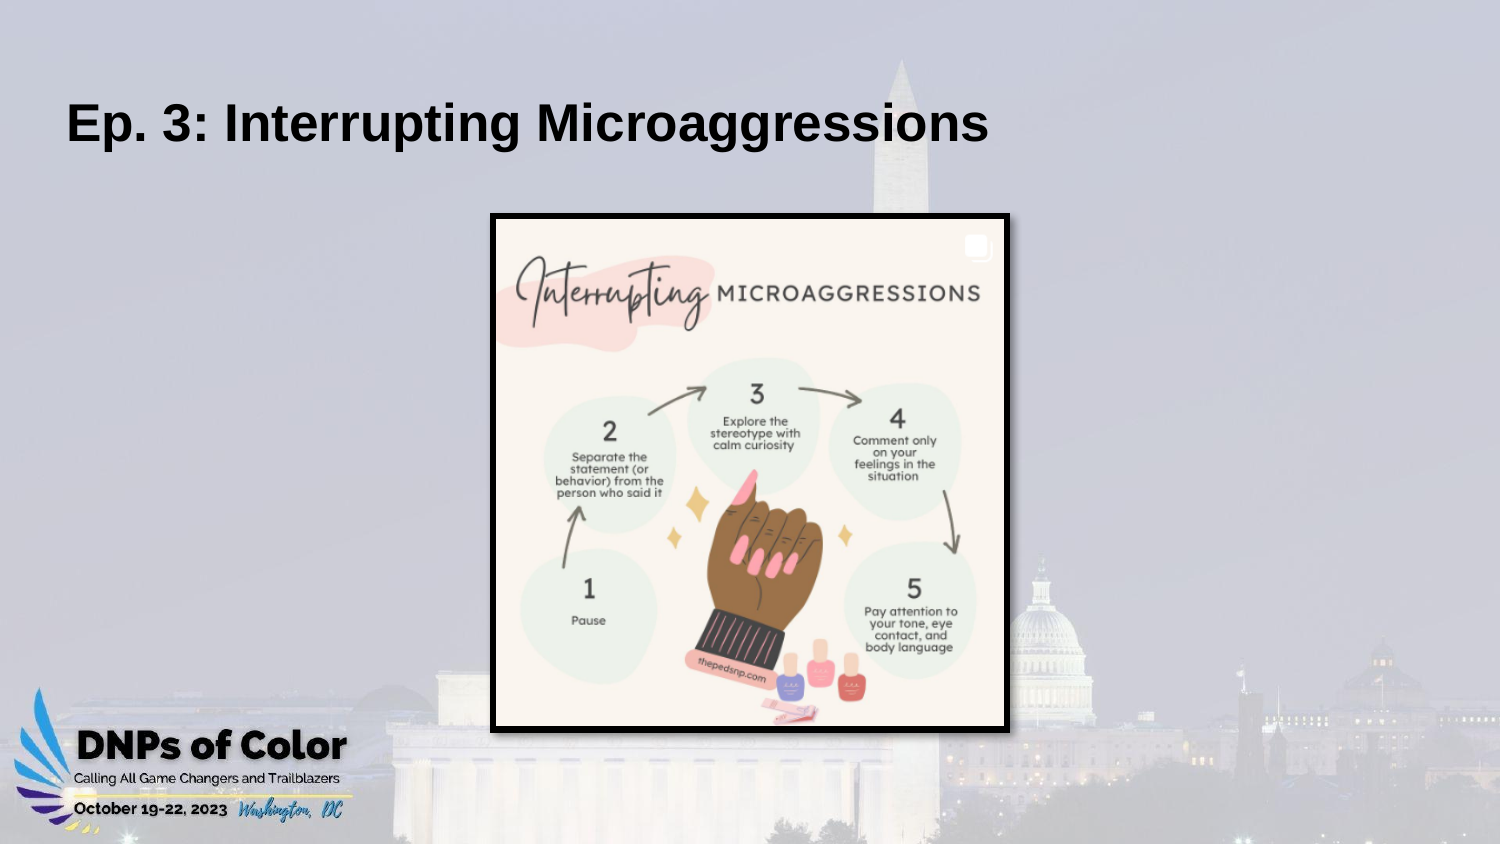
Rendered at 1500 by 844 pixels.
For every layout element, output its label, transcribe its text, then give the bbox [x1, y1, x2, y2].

title Ep. 3: Interrupting Microaggressions [51, 72, 1449, 167]
picture [0, 0, 1500, 844]
